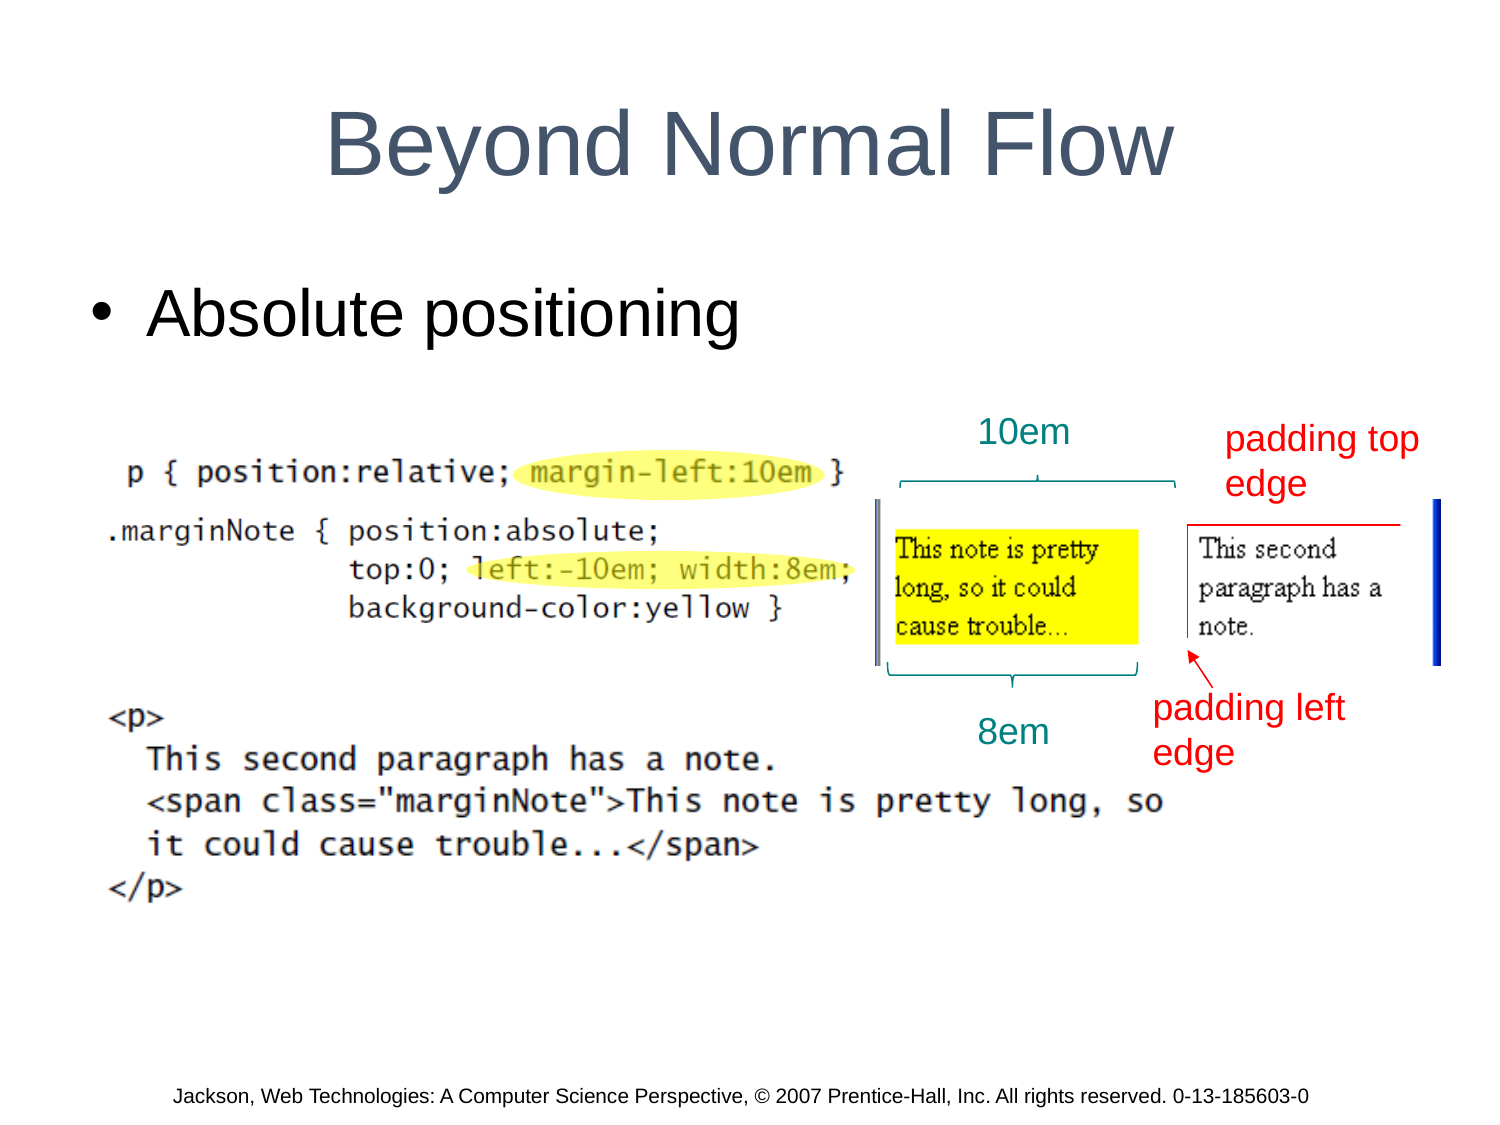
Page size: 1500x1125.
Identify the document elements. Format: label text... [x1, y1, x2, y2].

picture [101, 515, 860, 632]
title Beyond Normal Flow [75, 45, 1425, 233]
picture [97, 698, 1175, 914]
text_box padding left edge [1137, 674, 1362, 781]
footer Jackson, Web Technologies: A Computer Science Perspective, © 2007 Prentice-Hall, Inc. All rights reserved. 0-13-185603-0 [75, 1074, 1413, 1103]
text_box 10em [962, 399, 1087, 461]
text_box [887, 666, 1138, 688]
text_box padding top edge [1209, 405, 1436, 499]
picture [874, 499, 1441, 666]
text_box [900, 474, 1176, 488]
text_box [1187, 649, 1213, 688]
picture [112, 444, 856, 506]
list Absolute positioning [75, 262, 1425, 1005]
